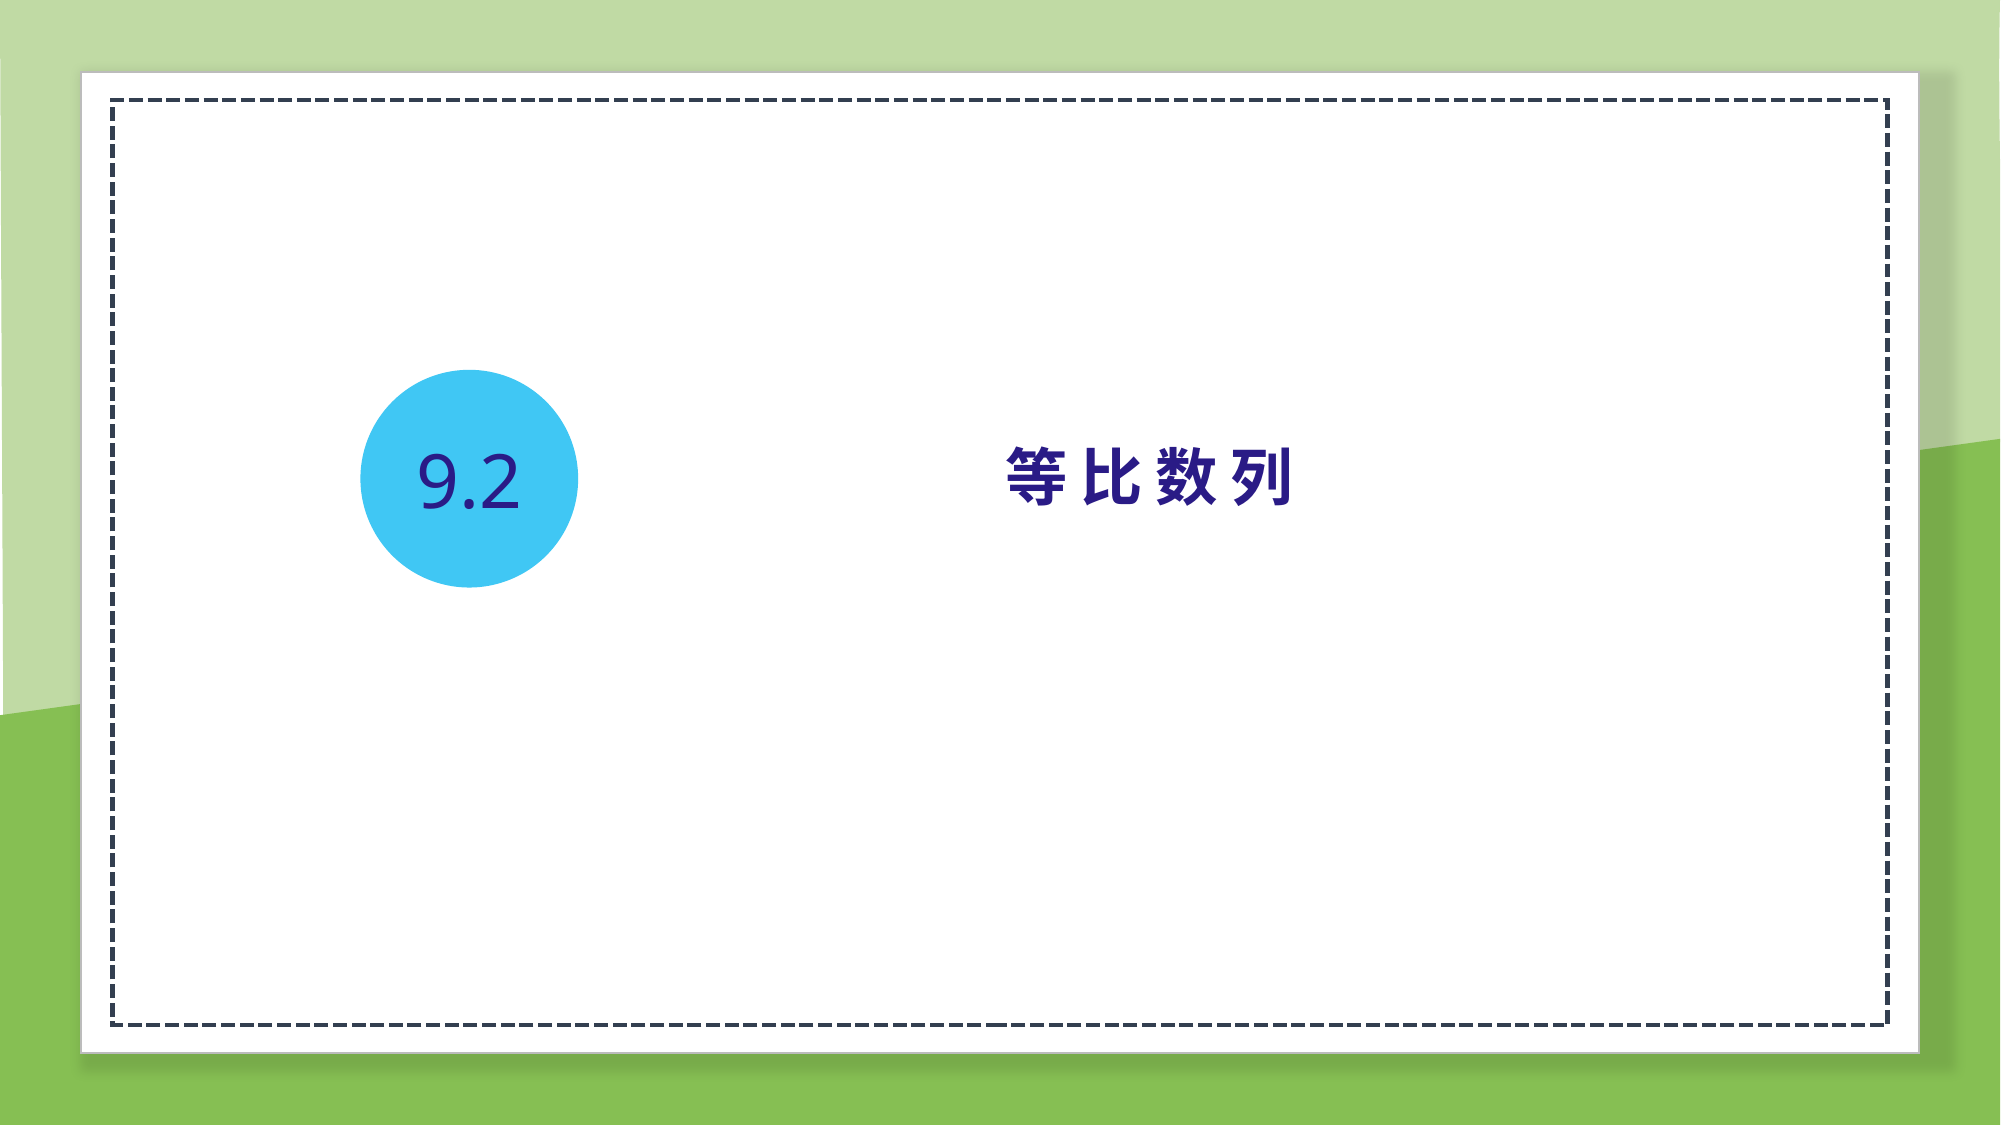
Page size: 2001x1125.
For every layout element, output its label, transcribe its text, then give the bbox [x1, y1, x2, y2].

text_box 9.2 [359, 368, 580, 589]
text_box 等比数列 [624, 430, 1674, 534]
